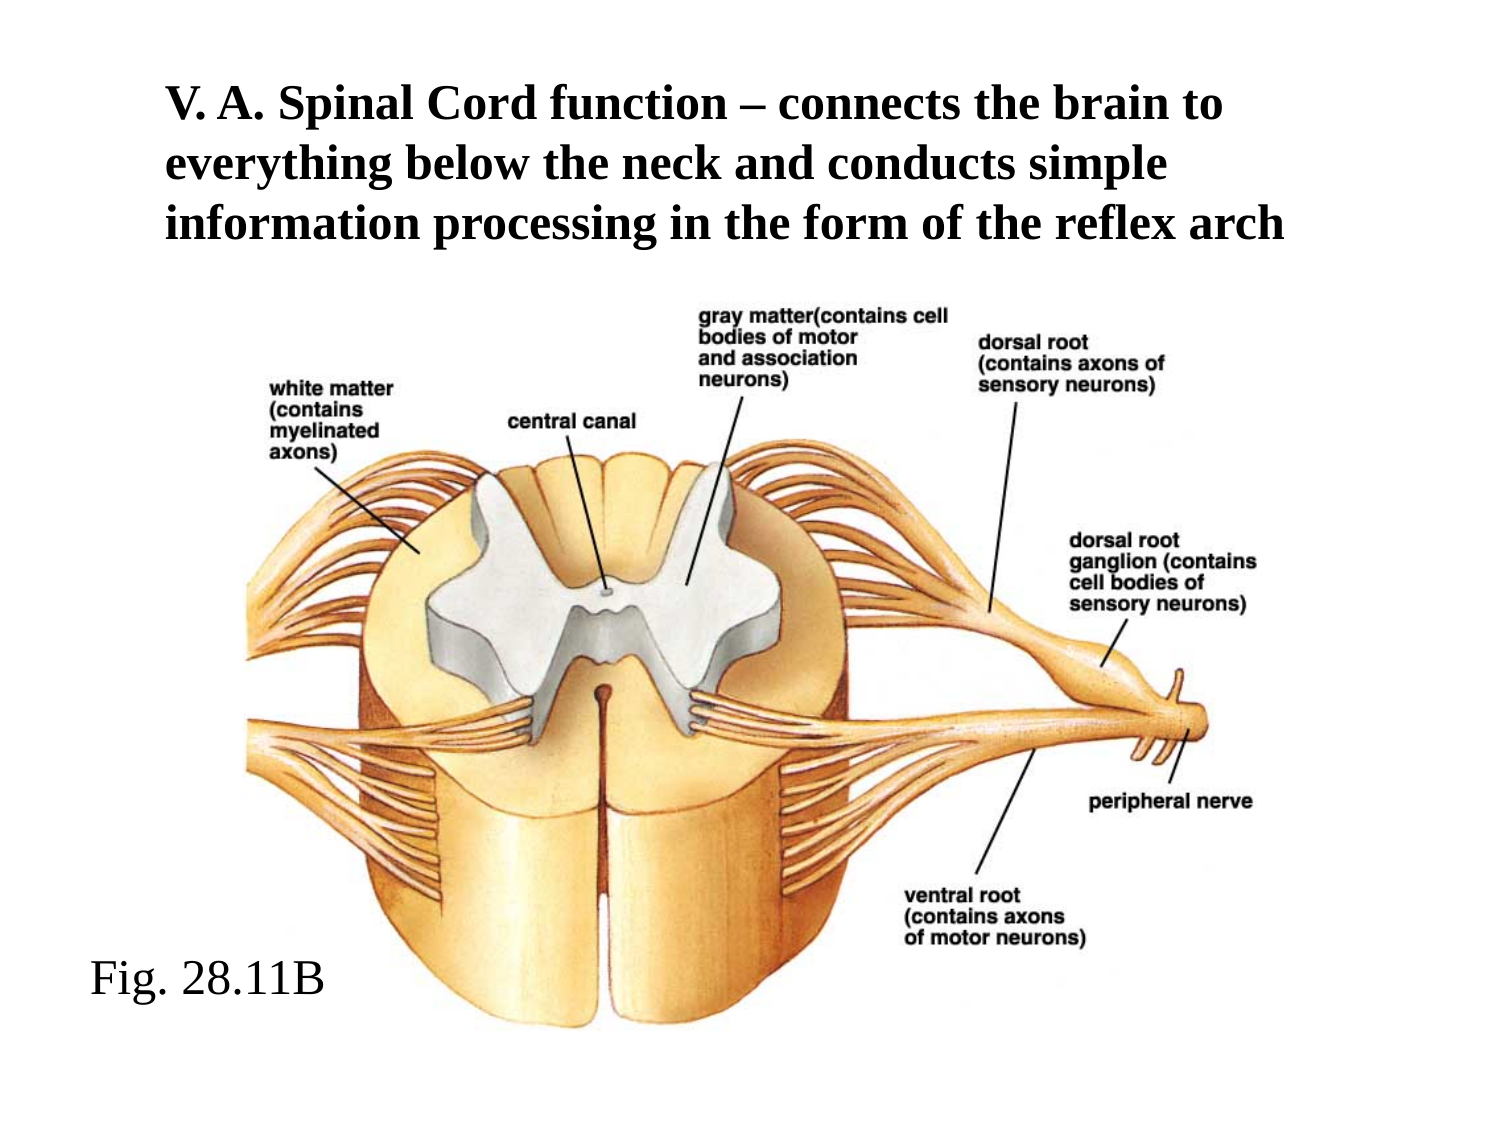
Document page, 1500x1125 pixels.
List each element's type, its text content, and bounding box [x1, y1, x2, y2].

text_box Fig. 28.11B [75, 937, 217, 1013]
text_box V. A. Spinal Cord function – connects the brain to everything below the neck and conducts simple information processing in the form of the reflex arch [150, 62, 1400, 258]
picture [222, 249, 1278, 1041]
